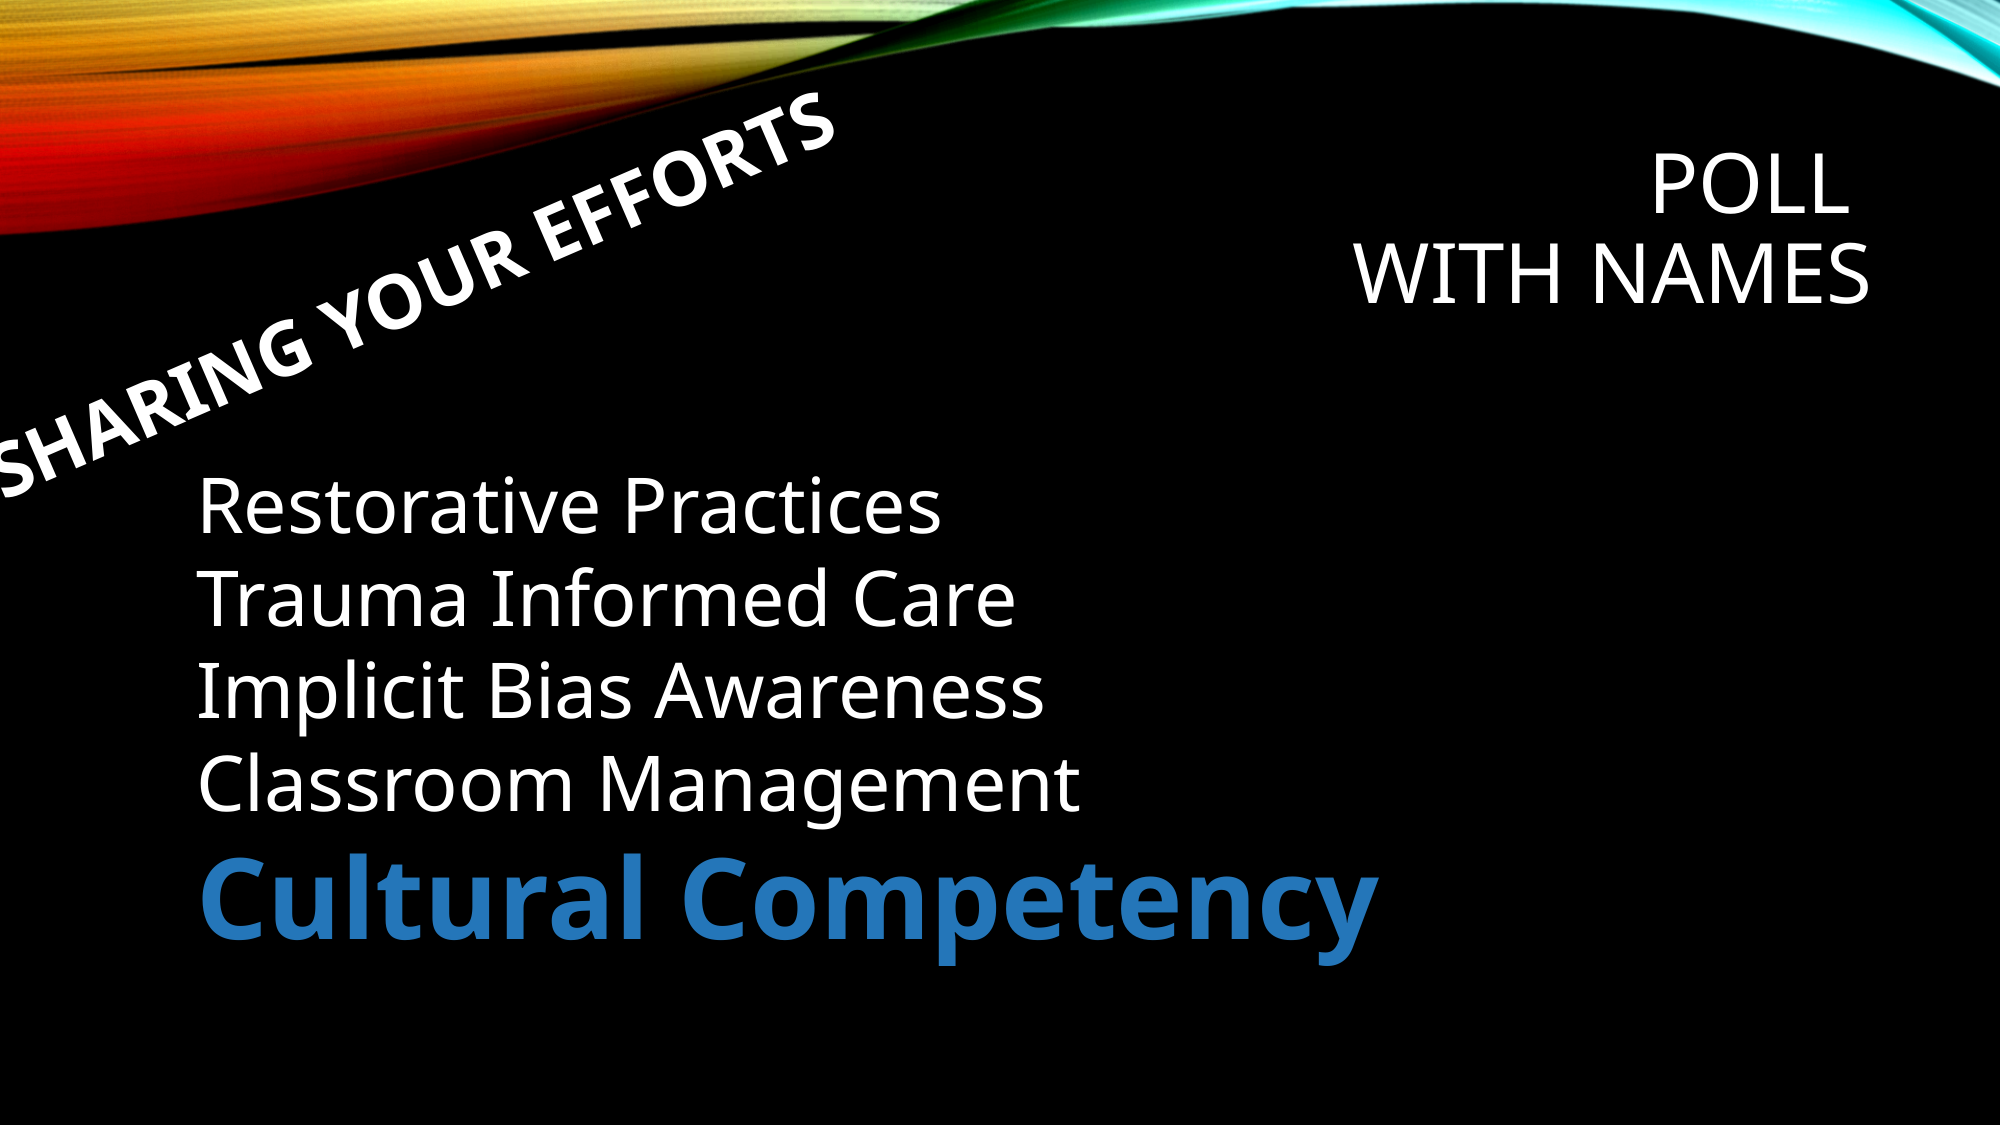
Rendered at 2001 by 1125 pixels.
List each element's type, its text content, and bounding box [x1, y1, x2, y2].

text_box SHARING YOUR EFFORTS [0, 190, 505, 557]
title POLL with names [474, 125, 1888, 338]
text_box Restorative Practices Trauma Informed Care Implicit Bias Awareness Classroom Management Cultural Competency [181, 449, 1552, 970]
text_box SHARING YOUR EFFORTS [624, 41, 852, 125]
picture [0, 0, 2000, 237]
